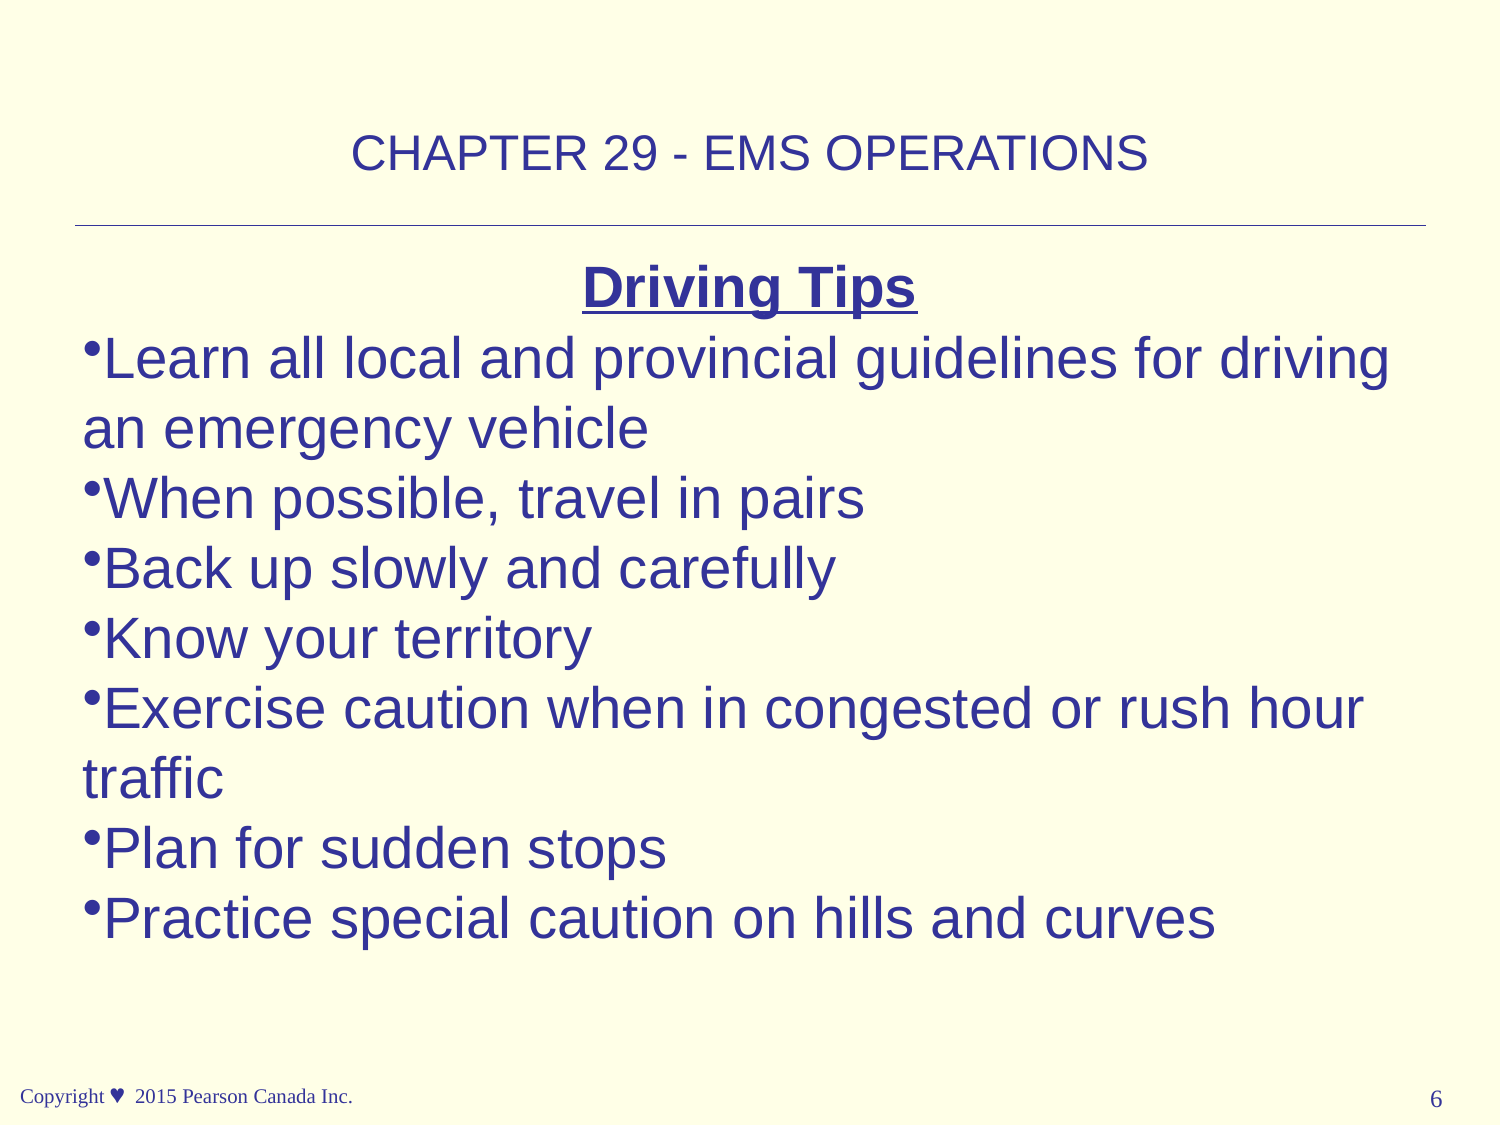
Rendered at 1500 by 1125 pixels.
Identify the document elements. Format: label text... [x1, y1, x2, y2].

title CHAPTER 29 - EMS OPERATIONS [74, 99, 1426, 201]
text_box Driving Tips Learn all local and provincial guidelines for driving an emergency vehicle When possible, travel in pairs Back up slowly and carefully Know your territory Exercise caution when in congested or rush hour traffic Plan for sudden stops Practice special caution on hills and curves [74, 249, 1425, 958]
slide_number 6 [1419, 1074, 1451, 1121]
text_box Copyright © 2015 Pearson Canada Inc. [12, 1074, 450, 1115]
